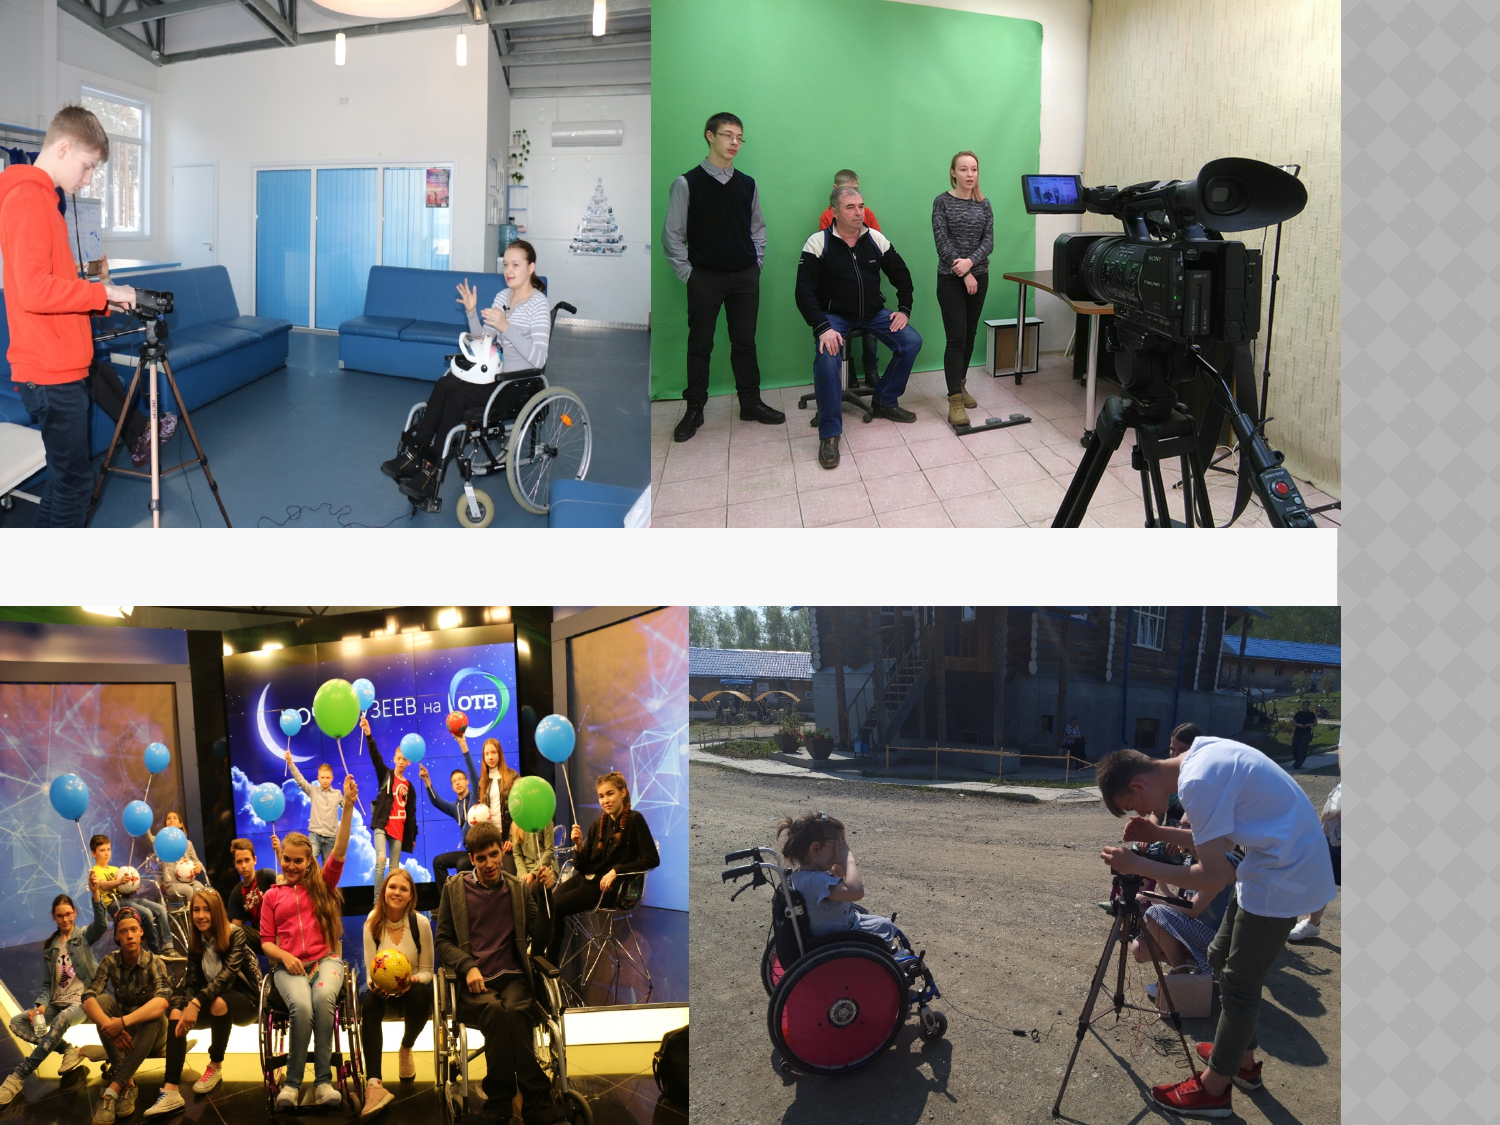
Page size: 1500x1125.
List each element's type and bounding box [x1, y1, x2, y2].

picture [0, 0, 1341, 529]
picture [0, 605, 1341, 1125]
